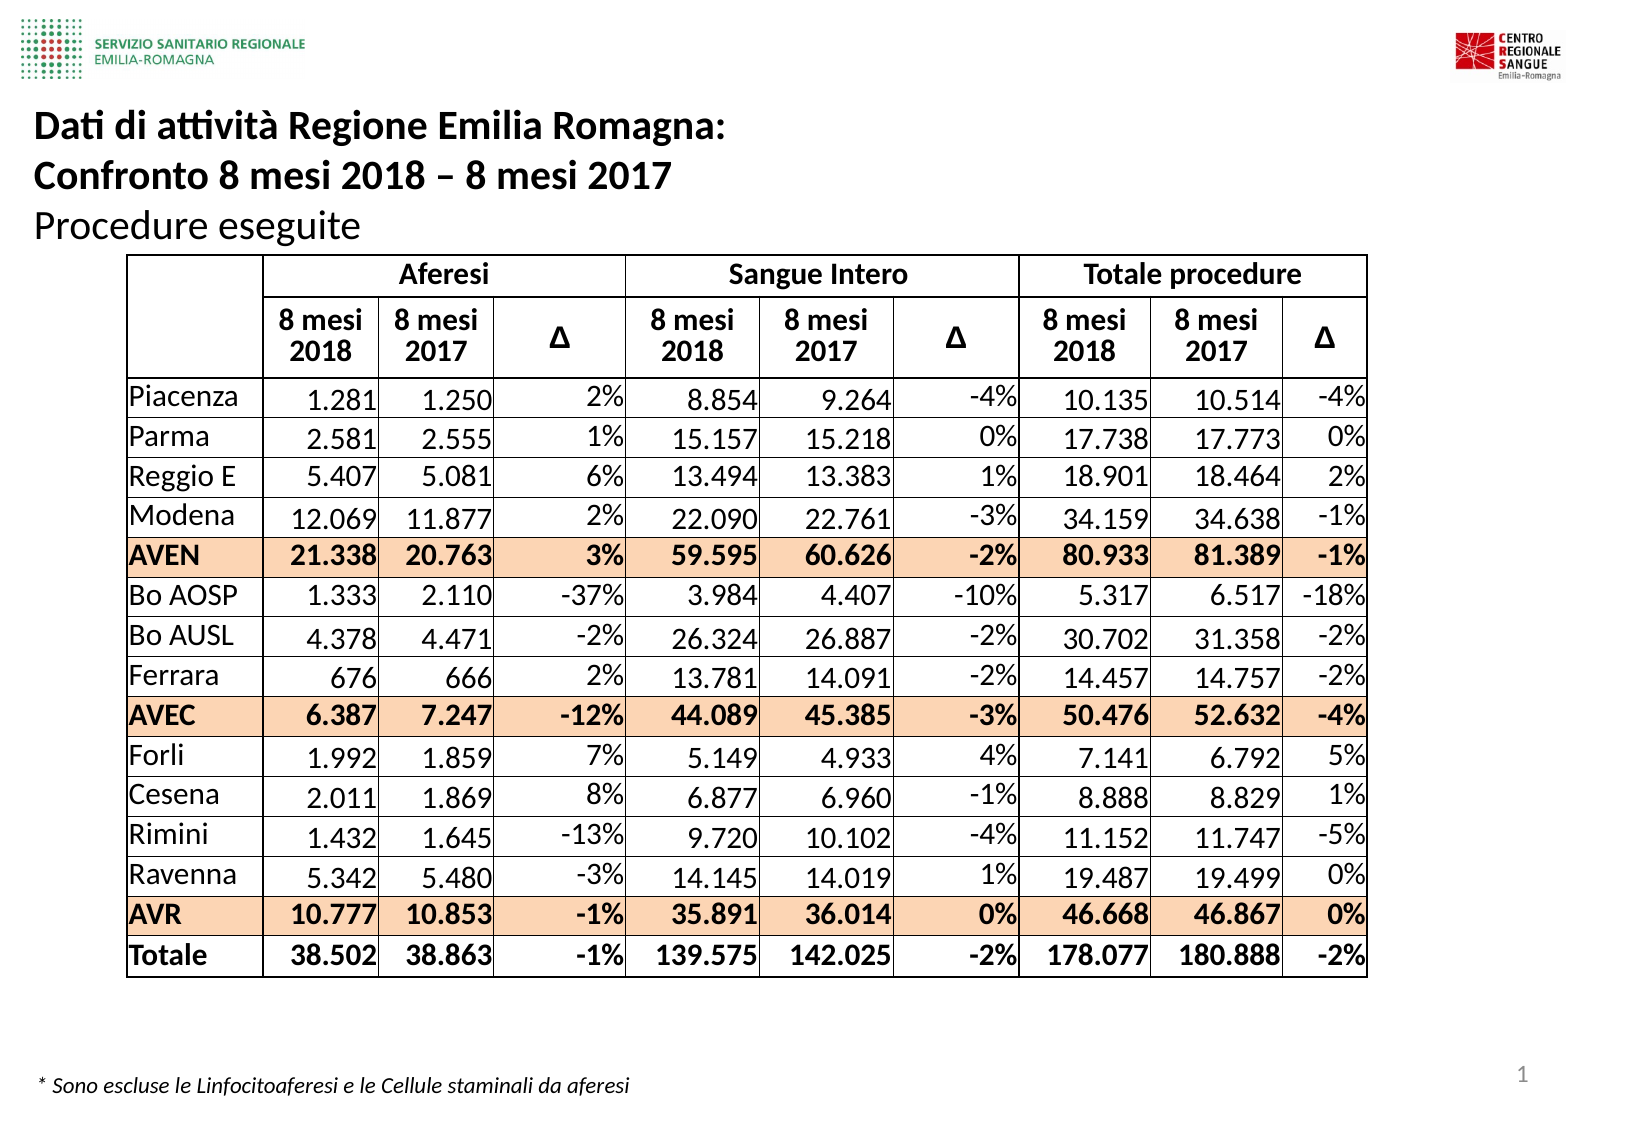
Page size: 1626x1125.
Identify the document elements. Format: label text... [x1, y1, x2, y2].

table_cell Modena [128, 498, 262, 537]
text_box * Sono escluse le Linfocitoaferesi e le Cellule staminali da aferesi [21, 1062, 1596, 1106]
table_cell 59.595 [626, 538, 759, 577]
table_cell 8.854 [626, 379, 759, 417]
table_cell Parma [128, 418, 262, 457]
table_cell 2% [1283, 458, 1366, 497]
table_cell 6% [494, 458, 625, 497]
table_cell Δ [1283, 298, 1366, 377]
table_cell 45.385 [760, 697, 893, 736]
table_cell 1% [494, 418, 625, 457]
table_cell 8 mesi 2018 [1020, 298, 1150, 377]
table_cell 6.877 [626, 777, 759, 816]
table_cell Ferrara [128, 657, 262, 696]
table_cell 2.110 [379, 578, 493, 616]
table_cell -2% [1283, 617, 1366, 656]
table_cell 15.157 [626, 418, 759, 457]
table_cell 13.383 [760, 458, 893, 497]
table_cell 8.829 [1151, 777, 1282, 816]
table_cell -4% [894, 817, 1018, 856]
table_cell 14.457 [1020, 657, 1150, 696]
table_cell -2% [894, 657, 1018, 696]
table_header Totale procedure [1020, 256, 1366, 296]
table_cell 1% [1283, 777, 1366, 816]
table_cell -10% [894, 578, 1018, 616]
table_cell 19.499 [1151, 857, 1282, 896]
table_cell Reggio E [128, 458, 262, 497]
table_cell 11.877 [379, 498, 493, 537]
table_cell -1% [1283, 498, 1366, 537]
table_cell 18.901 [1020, 458, 1150, 497]
table_cell -1% [1283, 538, 1366, 577]
table_cell 8 mesi 2018 [264, 298, 378, 377]
table_cell 26.324 [626, 617, 759, 656]
table_cell -3% [894, 498, 1018, 537]
table_cell 18.464 [1151, 458, 1282, 497]
table_cell 12.069 [264, 498, 378, 537]
table_cell 8 mesi 2018 [626, 298, 759, 377]
table_cell Δ [894, 298, 1018, 377]
table_cell 2.555 [379, 418, 493, 457]
table_cell 7.141 [1020, 737, 1150, 776]
table_cell -1% [494, 897, 625, 935]
table_cell Piacenza [128, 379, 262, 417]
table_cell Bo AUSL [128, 617, 262, 656]
picture [20, 18, 305, 79]
table_cell -2% [1283, 657, 1366, 696]
table_cell 1% [894, 458, 1018, 497]
table_cell 38.502 [264, 936, 378, 976]
table_cell Bo AOSP [128, 578, 262, 616]
table_cell 46.668 [1020, 897, 1150, 935]
table_cell -2% [494, 617, 625, 656]
table_cell 8 mesi 2017 [760, 298, 893, 377]
table_cell 0% [1283, 857, 1366, 896]
picture [1450, 30, 1566, 83]
table_cell -13% [494, 817, 625, 856]
table_cell 6.517 [1151, 578, 1282, 616]
table_cell Cesena [128, 777, 262, 816]
table_cell -2% [894, 936, 1018, 976]
table_cell AVEN [128, 538, 262, 577]
table_cell 1.432 [264, 817, 378, 856]
table_cell 50.476 [1020, 697, 1150, 736]
table_cell 1.281 [264, 379, 378, 417]
table_cell 22.761 [760, 498, 893, 537]
table_cell 139.575 [626, 936, 759, 976]
table_cell -4% [894, 379, 1018, 417]
table_cell 7% [494, 737, 625, 776]
table_header Sangue Intero [626, 256, 1018, 296]
table_cell 2% [494, 498, 625, 537]
table_cell 21.338 [264, 538, 378, 577]
table_cell -4% [1283, 379, 1366, 417]
table_cell 2% [494, 379, 625, 417]
table_cell 0% [894, 897, 1018, 935]
table_cell 17.738 [1020, 418, 1150, 457]
table_cell 4.471 [379, 617, 493, 656]
table_cell 6.792 [1151, 737, 1282, 776]
table_cell 5.081 [379, 458, 493, 497]
table_cell 1.859 [379, 737, 493, 776]
table_cell 6.387 [264, 697, 378, 736]
table_cell 1.250 [379, 379, 493, 417]
table_cell 44.089 [626, 697, 759, 736]
table_cell 11.152 [1020, 817, 1150, 856]
table_cell 34.159 [1020, 498, 1150, 537]
table_cell 178.077 [1020, 936, 1150, 976]
table_cell 2.011 [264, 777, 378, 816]
table_cell 10.514 [1151, 379, 1282, 417]
table_cell 0% [894, 418, 1018, 457]
table_cell 14.757 [1151, 657, 1282, 696]
table_cell 1.869 [379, 777, 493, 816]
table_cell 180.888 [1151, 936, 1282, 976]
table_cell 80.933 [1020, 538, 1150, 577]
slide_number 1 [1164, 1042, 1544, 1103]
table_cell 34.638 [1151, 498, 1282, 537]
table_cell 5.480 [379, 857, 493, 896]
table_cell 0% [1283, 897, 1366, 935]
table_cell 11.747 [1151, 817, 1282, 856]
table_cell Forli [128, 737, 262, 776]
table_cell -1% [894, 777, 1018, 816]
table_cell 2% [494, 657, 625, 696]
table_cell -2% [1283, 936, 1366, 976]
table_cell 7.247 [379, 697, 493, 736]
table_cell 5.317 [1020, 578, 1150, 616]
table_cell -18% [1283, 578, 1366, 616]
table_cell 46.867 [1151, 897, 1282, 935]
table_cell 19.487 [1020, 857, 1150, 896]
table_cell 13.494 [626, 458, 759, 497]
table_cell -2% [894, 617, 1018, 656]
table_cell -12% [494, 697, 625, 736]
table_header Aferesi [264, 256, 625, 296]
table_cell -4% [1283, 697, 1366, 736]
table_cell 5% [1283, 737, 1366, 776]
text_box Dati di attività Regione Emilia Romagna: Confronto 8 mesi 2018 – 8 mesi 2017 Procedure eseguite [19, 90, 1625, 255]
table_cell 8.888 [1020, 777, 1150, 816]
table_cell 36.014 [760, 897, 893, 935]
table_cell 676 [264, 657, 378, 696]
table_cell 4% [894, 737, 1018, 776]
table_cell 3.984 [626, 578, 759, 616]
table_cell 9.264 [760, 379, 893, 417]
table_cell 4.407 [760, 578, 893, 616]
table_cell 14.019 [760, 857, 893, 896]
table_cell 4.933 [760, 737, 893, 776]
table_cell 81.389 [1151, 538, 1282, 577]
table_cell 60.626 [760, 538, 893, 577]
table_cell -3% [894, 697, 1018, 736]
table_cell 10.135 [1020, 379, 1150, 417]
table_cell 20.763 [379, 538, 493, 577]
table_cell 8 mesi 2017 [1151, 298, 1282, 377]
table_cell 1.333 [264, 578, 378, 616]
table_cell -1% [494, 936, 625, 976]
table_cell -3% [494, 857, 625, 896]
table_cell 666 [379, 657, 493, 696]
table_cell Ravenna [128, 857, 262, 896]
table_cell 10.102 [760, 817, 893, 856]
table_cell 0% [1283, 418, 1366, 457]
table_cell Δ [494, 298, 625, 377]
table_cell 8% [494, 777, 625, 816]
table_cell 5.149 [626, 737, 759, 776]
table_cell AVR [128, 897, 262, 935]
table_cell 5.342 [264, 857, 378, 896]
table_cell 142.025 [760, 936, 893, 976]
table_cell 17.773 [1151, 418, 1282, 457]
table_cell 38.863 [379, 936, 493, 976]
table_cell 1% [894, 857, 1018, 896]
table_header [128, 256, 262, 377]
table_cell Totale [128, 936, 262, 976]
table_cell 52.632 [1151, 697, 1282, 736]
table_cell 31.358 [1151, 617, 1282, 656]
table_cell 3% [494, 538, 625, 577]
table_cell -5% [1283, 817, 1366, 856]
table_cell 35.891 [626, 897, 759, 935]
table_cell 9.720 [626, 817, 759, 856]
table_cell Rimini [128, 817, 262, 856]
table_cell 26.887 [760, 617, 893, 656]
table_cell 4.378 [264, 617, 378, 656]
table_cell -2% [894, 538, 1018, 577]
table_cell 2.581 [264, 418, 378, 457]
table_cell 1.645 [379, 817, 493, 856]
table_cell 22.090 [626, 498, 759, 537]
table_cell AVEC [128, 697, 262, 736]
table_cell 13.781 [626, 657, 759, 696]
table_cell 14.091 [760, 657, 893, 696]
table_cell -37% [494, 578, 625, 616]
table_cell 30.702 [1020, 617, 1150, 656]
table_cell 14.145 [626, 857, 759, 896]
table_cell 6.960 [760, 777, 893, 816]
table_cell 1.992 [264, 737, 378, 776]
table_cell 5.407 [264, 458, 378, 497]
table_cell 10.777 [264, 897, 378, 935]
table_cell 15.218 [760, 418, 893, 457]
table_cell 8 mesi 2017 [379, 298, 493, 377]
table_cell 10.853 [379, 897, 493, 935]
